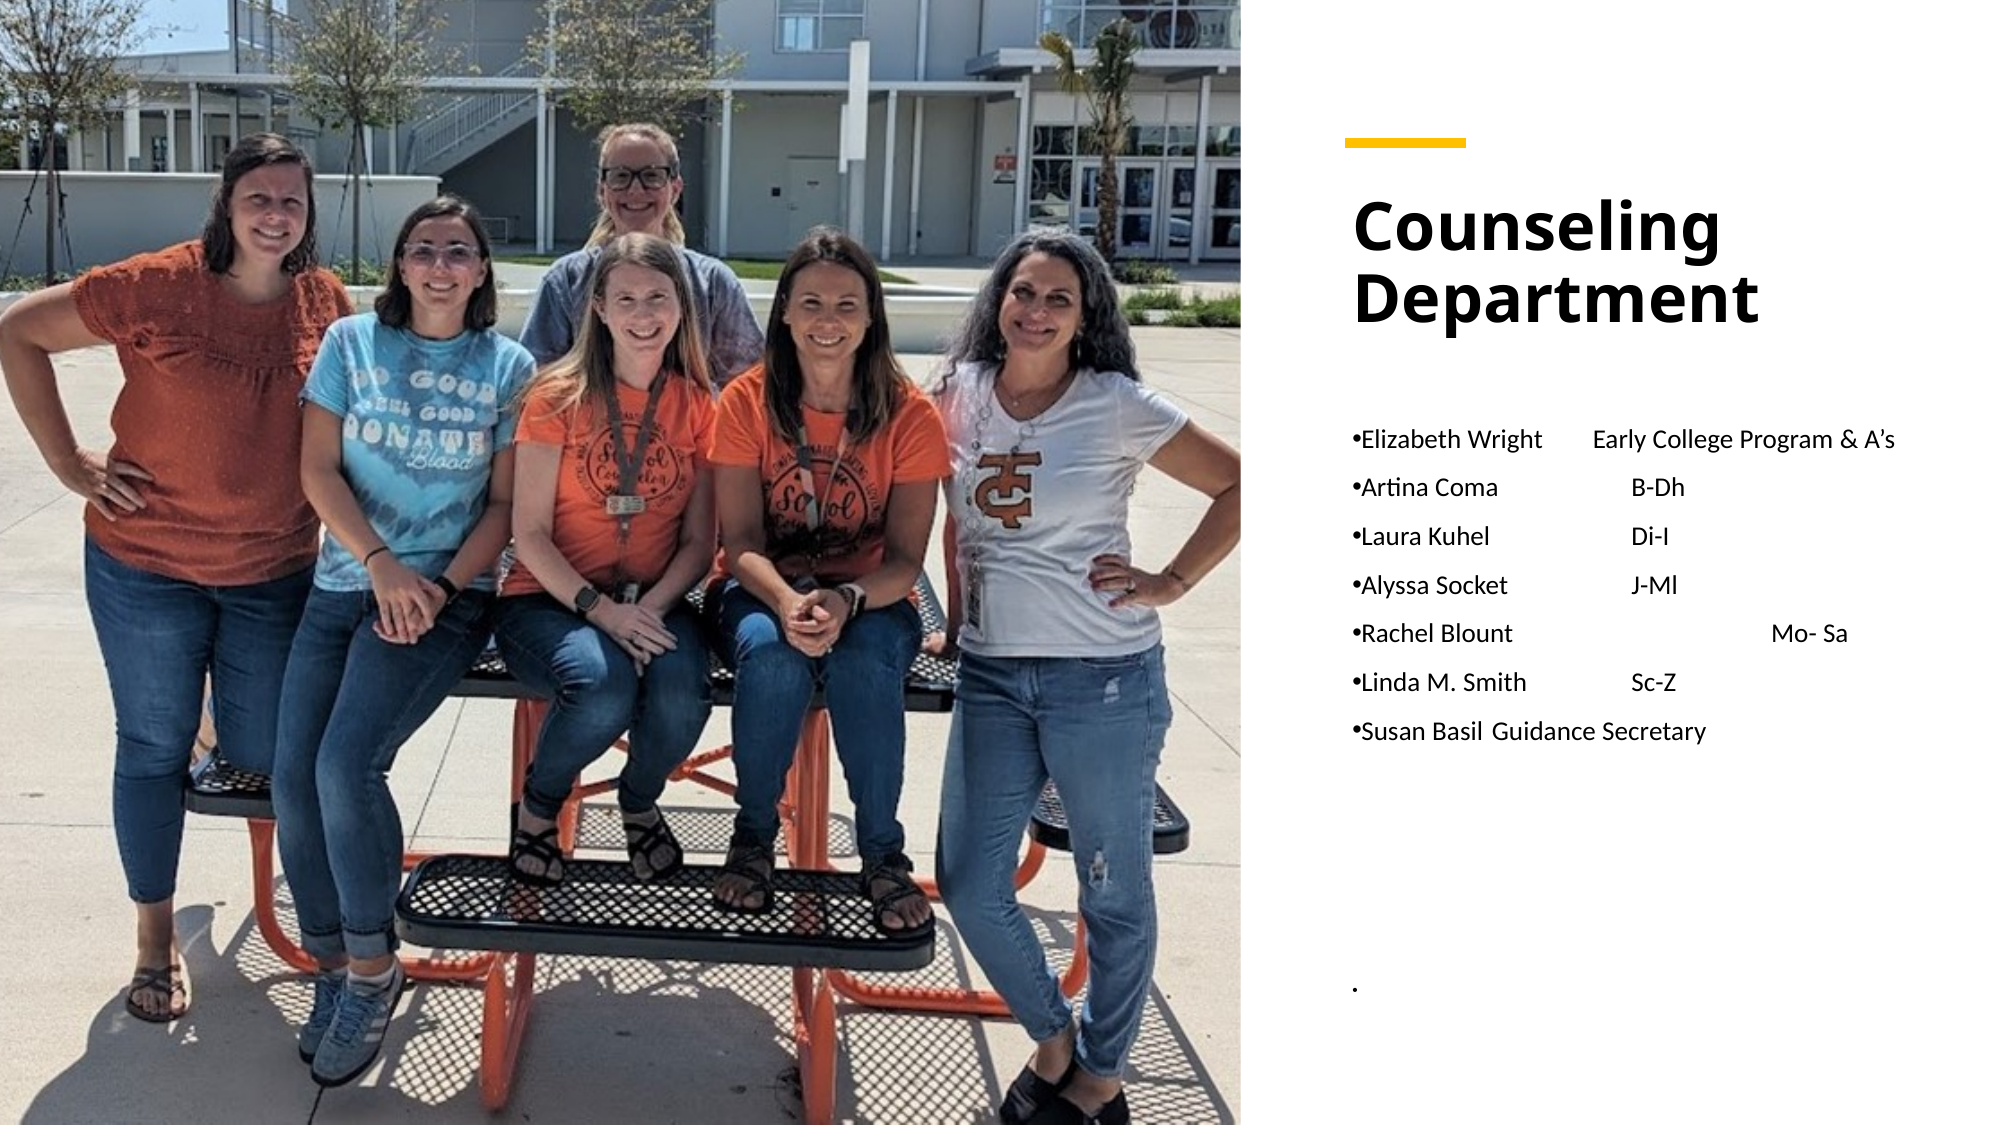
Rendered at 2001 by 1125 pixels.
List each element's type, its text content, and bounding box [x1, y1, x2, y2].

subtitle Elizabeth Wright Early College Program & A’s Artina Coma B-Dh Laura Kuhel Di-I Alyssa Socket J-Ml Rachel Blount Mo- Sa Linda M. Smith Sc-Z Susan Basil Guidance Secretary [1337, 417, 1998, 1008]
picture [0, 0, 1241, 1125]
title Counseling Department [1337, 185, 1901, 417]
